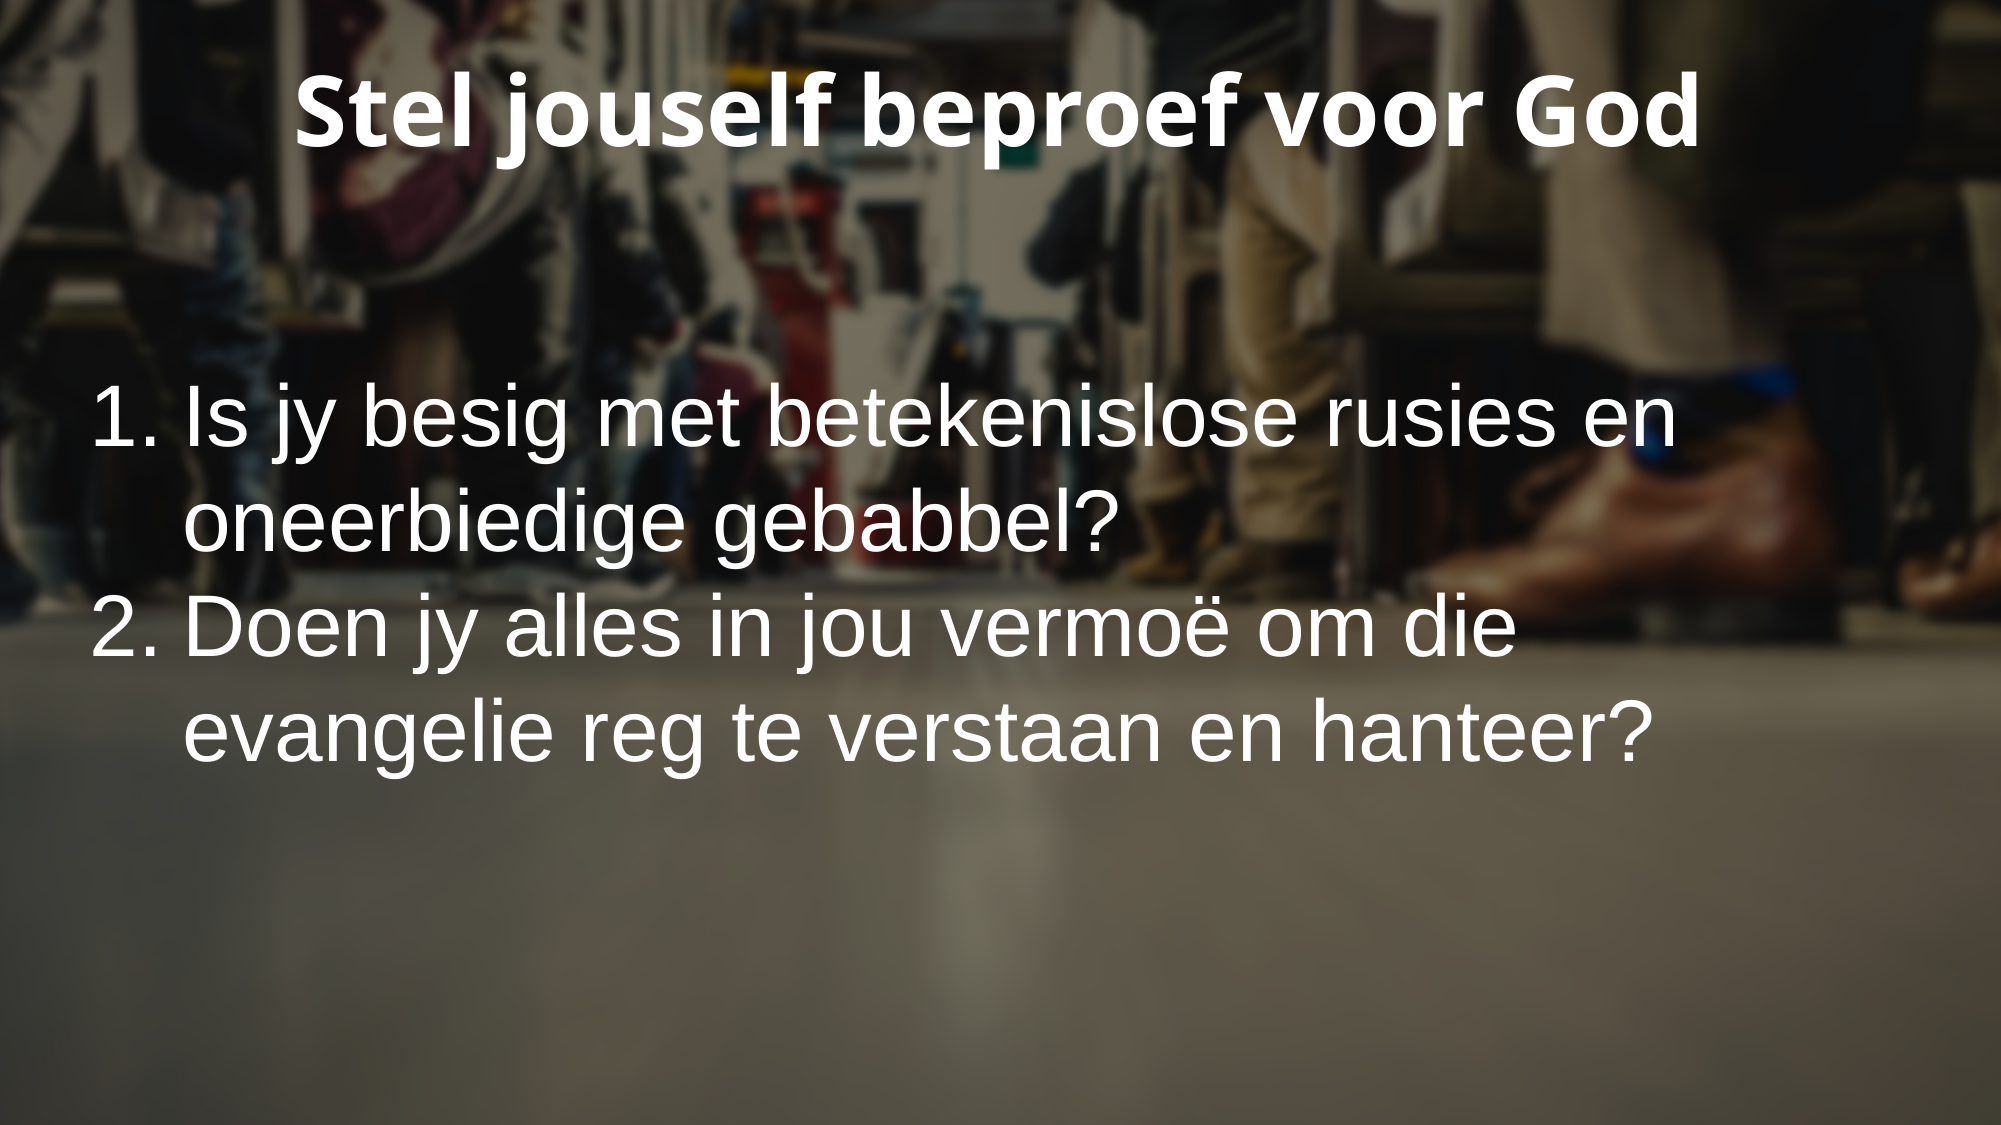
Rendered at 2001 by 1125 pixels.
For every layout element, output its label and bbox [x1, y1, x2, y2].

text_box [0, 0, 2000, 1125]
